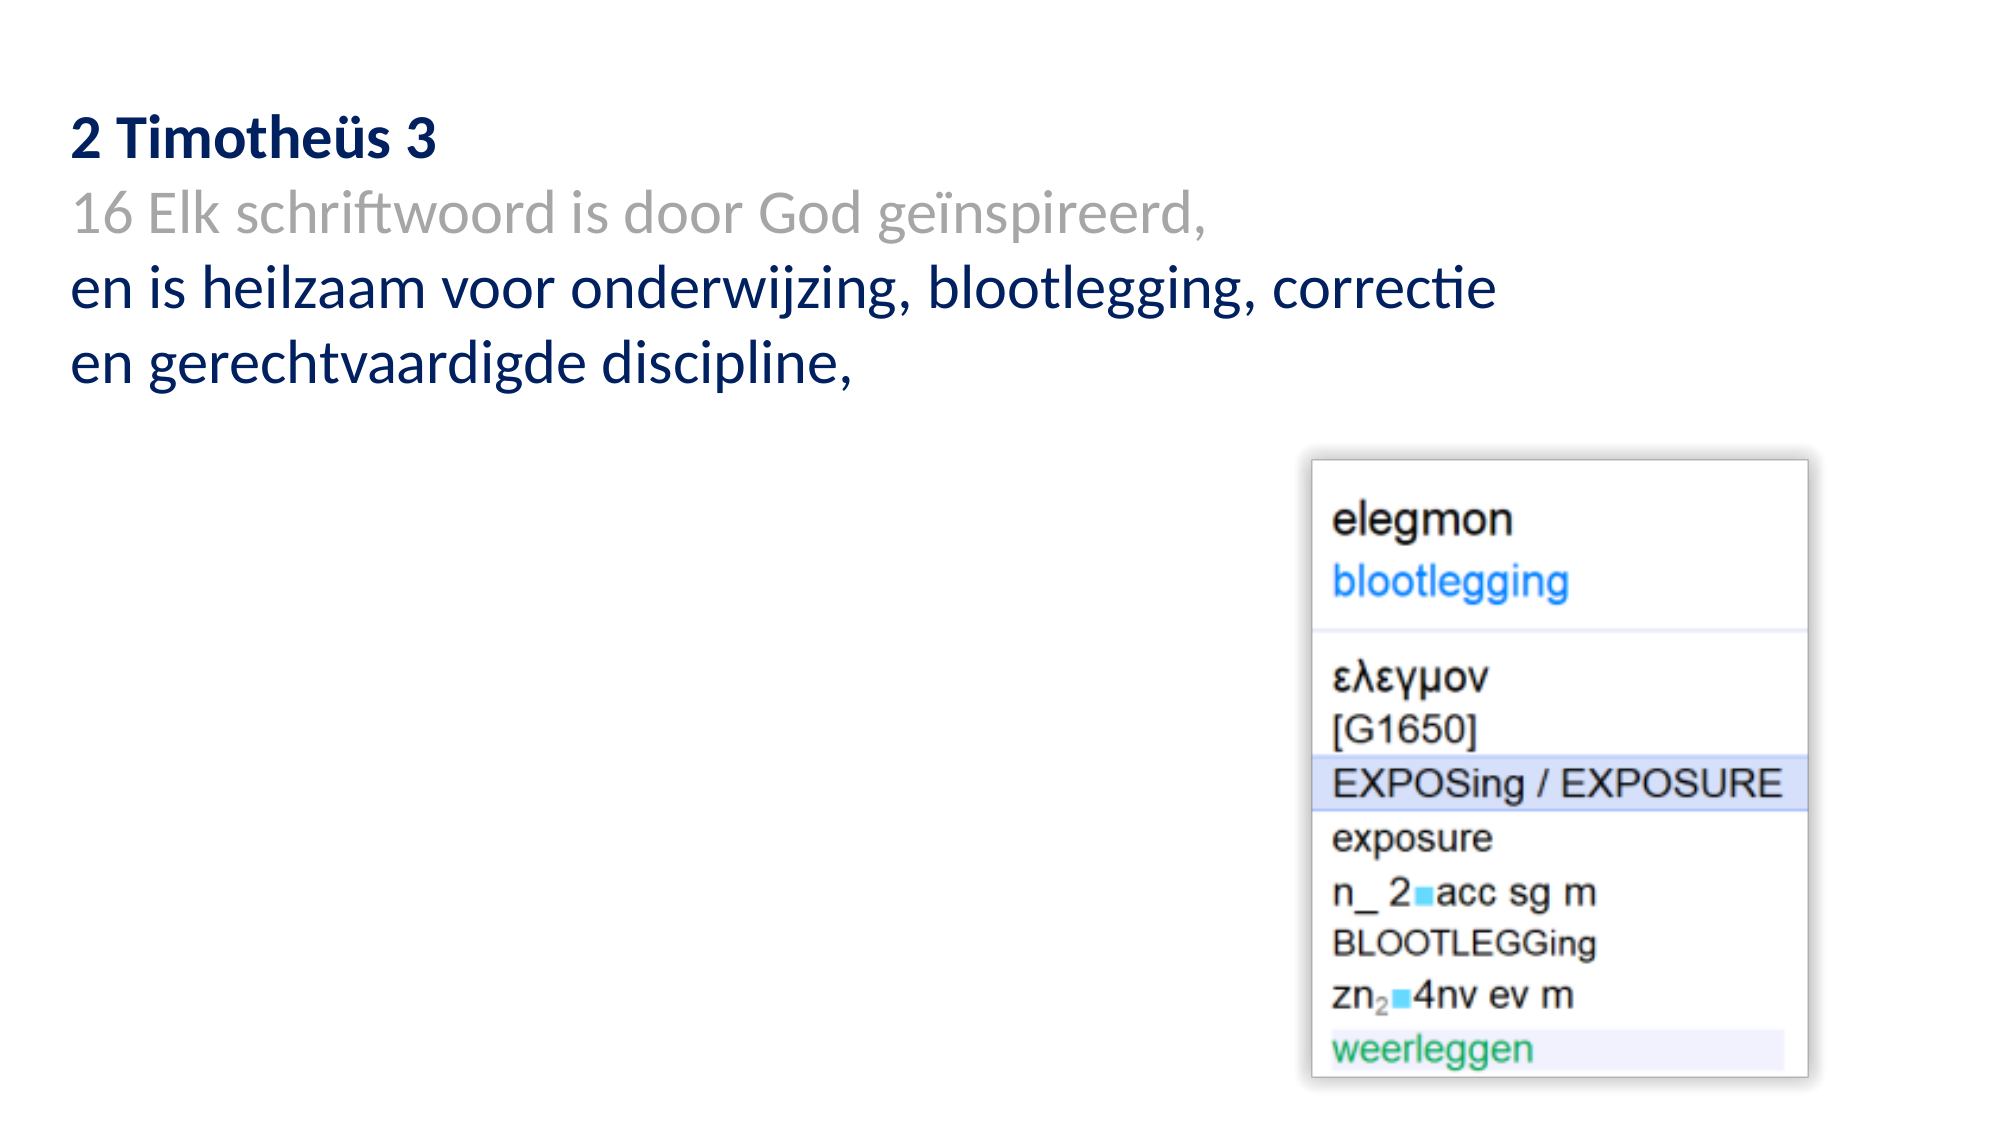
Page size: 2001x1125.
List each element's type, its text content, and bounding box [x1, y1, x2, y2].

text_box 2 Timotheüs 3 16 Elk schriftwoord is door God geïnspireerd, en is heilzaam voor onderwijzing, blootlegging, correctie en gerechtvaardigde discipline, [55, 88, 1921, 404]
picture [1291, 439, 1828, 1097]
